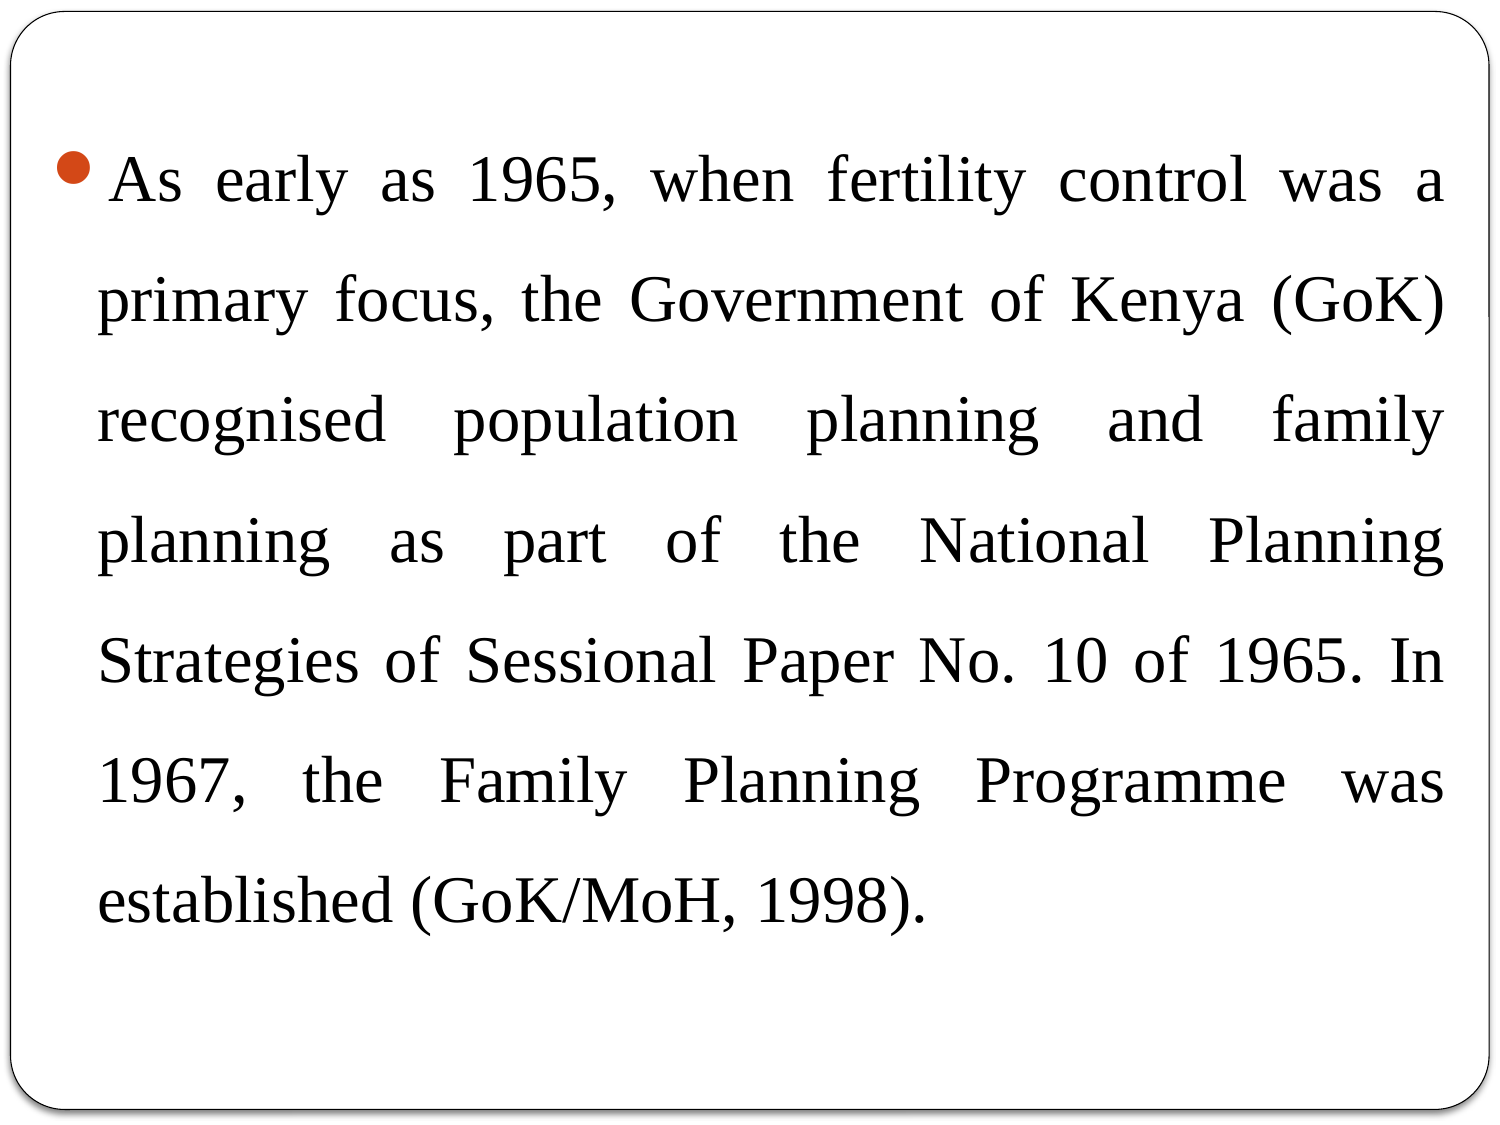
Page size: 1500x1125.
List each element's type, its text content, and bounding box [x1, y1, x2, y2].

list As early as 1965, when fertility control was a primary focus, the Government of Kenya (GoK) recognised population planning and family planning as part of the National Planning Strategies of Sessional Paper No. 10 of 1965. In 1967, the Family Planning Programme was established (GoK/MoH, 1998). [37, 87, 1463, 1075]
